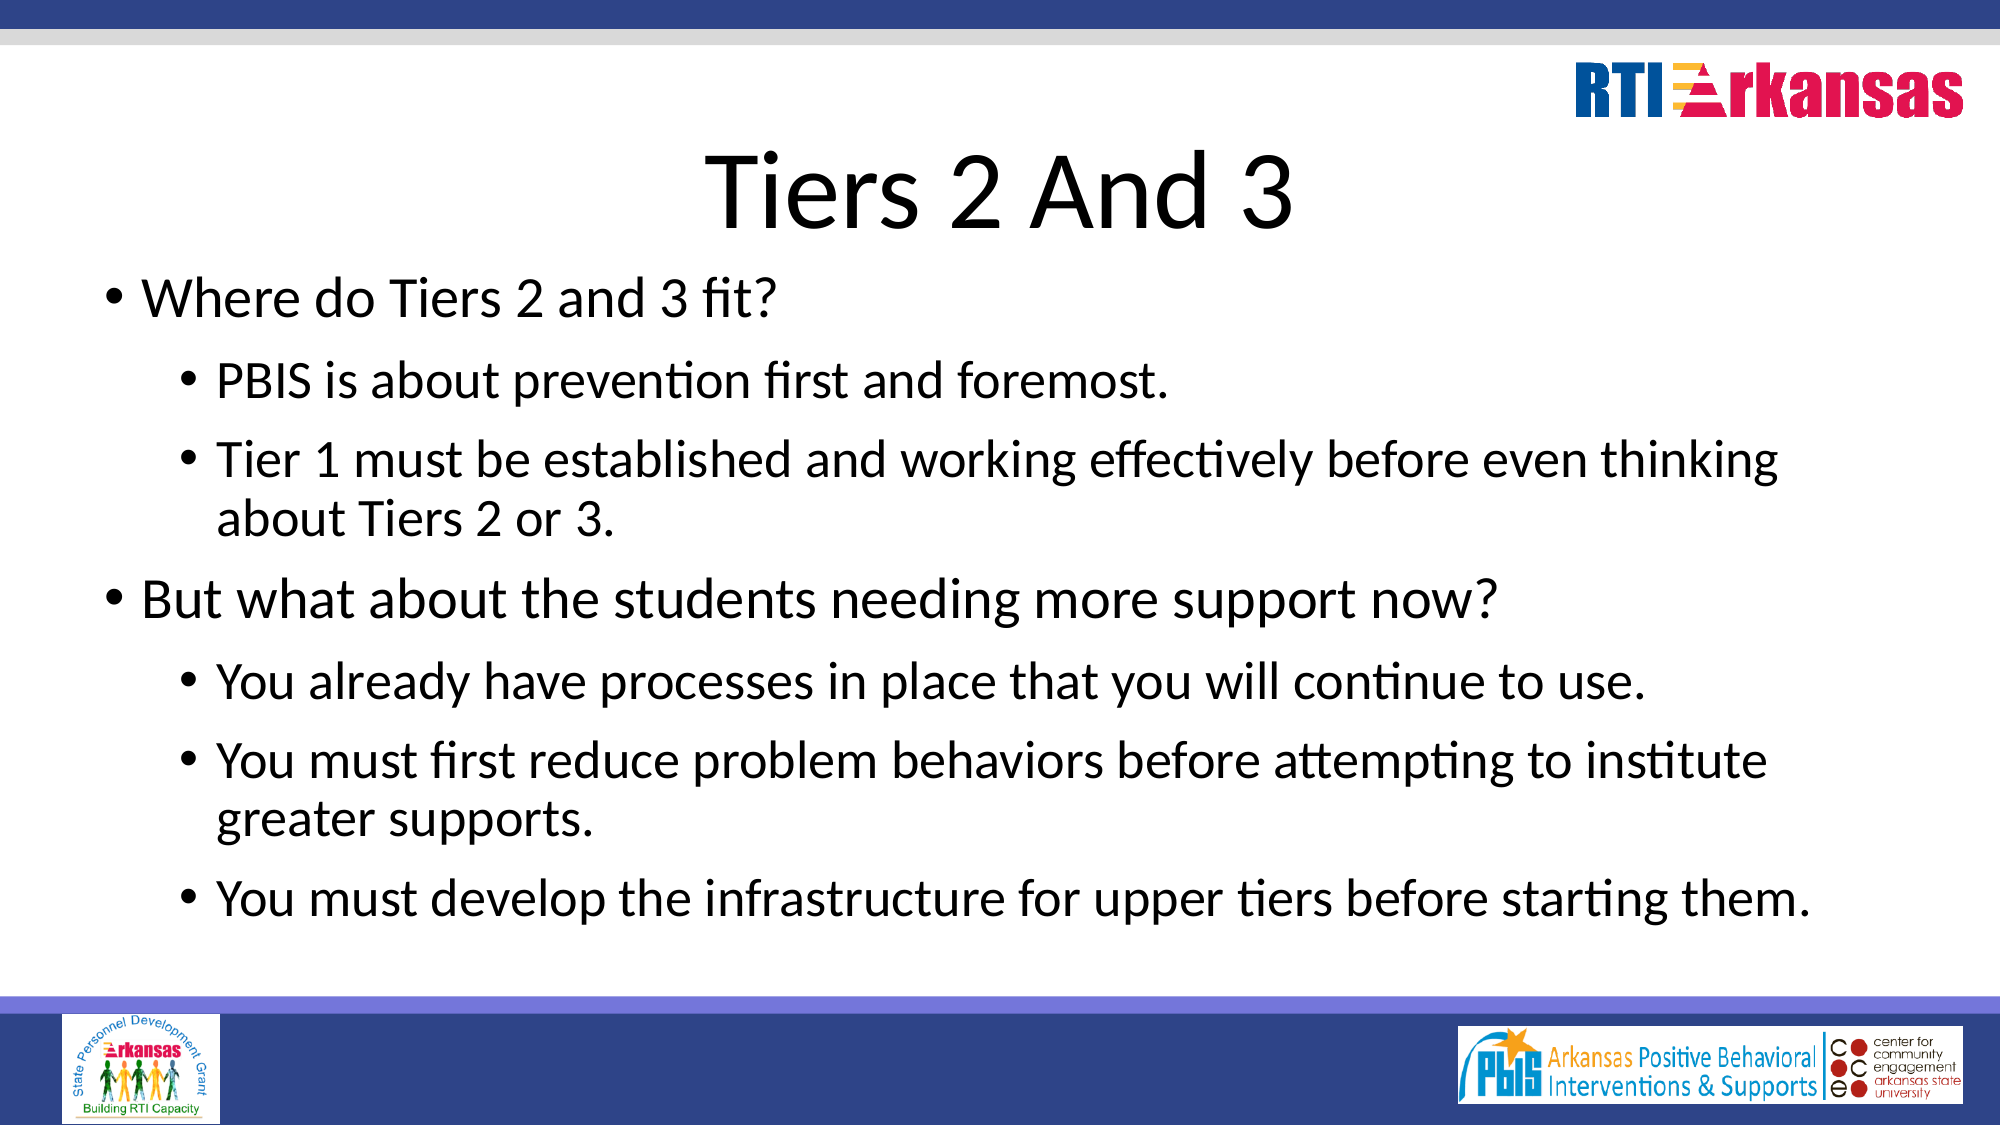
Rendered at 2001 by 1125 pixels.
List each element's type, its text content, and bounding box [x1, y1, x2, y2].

picture [1458, 1025, 1964, 1104]
title Tiers 2 And 3 [0, 117, 2000, 261]
list Where do Tiers 2 and 3 fit? PBIS is about prevention first and foremost. Tier 1 must be established and working effectively before even thinking about Tiers 2 or 3. But what about the students needing more support now? You already have processes in place that you will continue to use. You must first reduce problem behaviors before attempting to institute greater supports. You must develop the infrastructure for upper tiers before starting them. [89, 260, 1927, 949]
picture [62, 1013, 220, 1124]
picture [1573, 55, 1964, 117]
